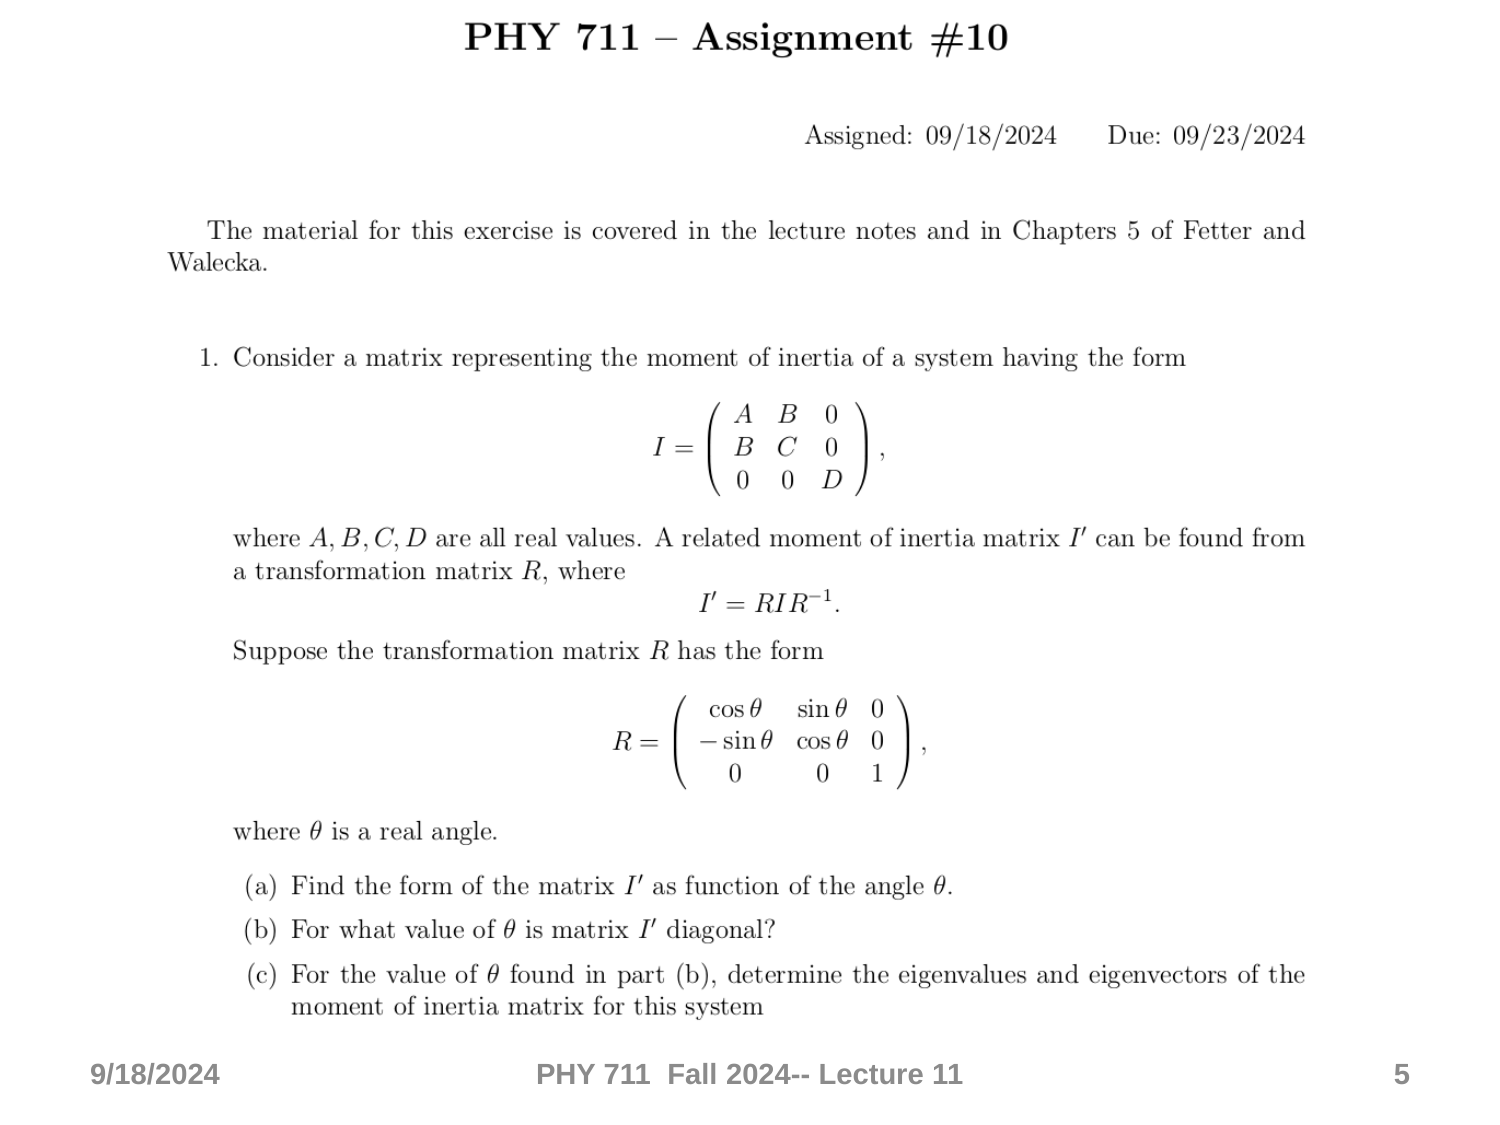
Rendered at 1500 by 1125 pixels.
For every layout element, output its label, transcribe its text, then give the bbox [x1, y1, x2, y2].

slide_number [75, 1042, 425, 1103]
slide_number 5 [1074, 1042, 1425, 1103]
footer PHY 711 Fall 2024-- Lecture 11 [450, 1042, 1050, 1103]
picture [164, 5, 1335, 1032]
